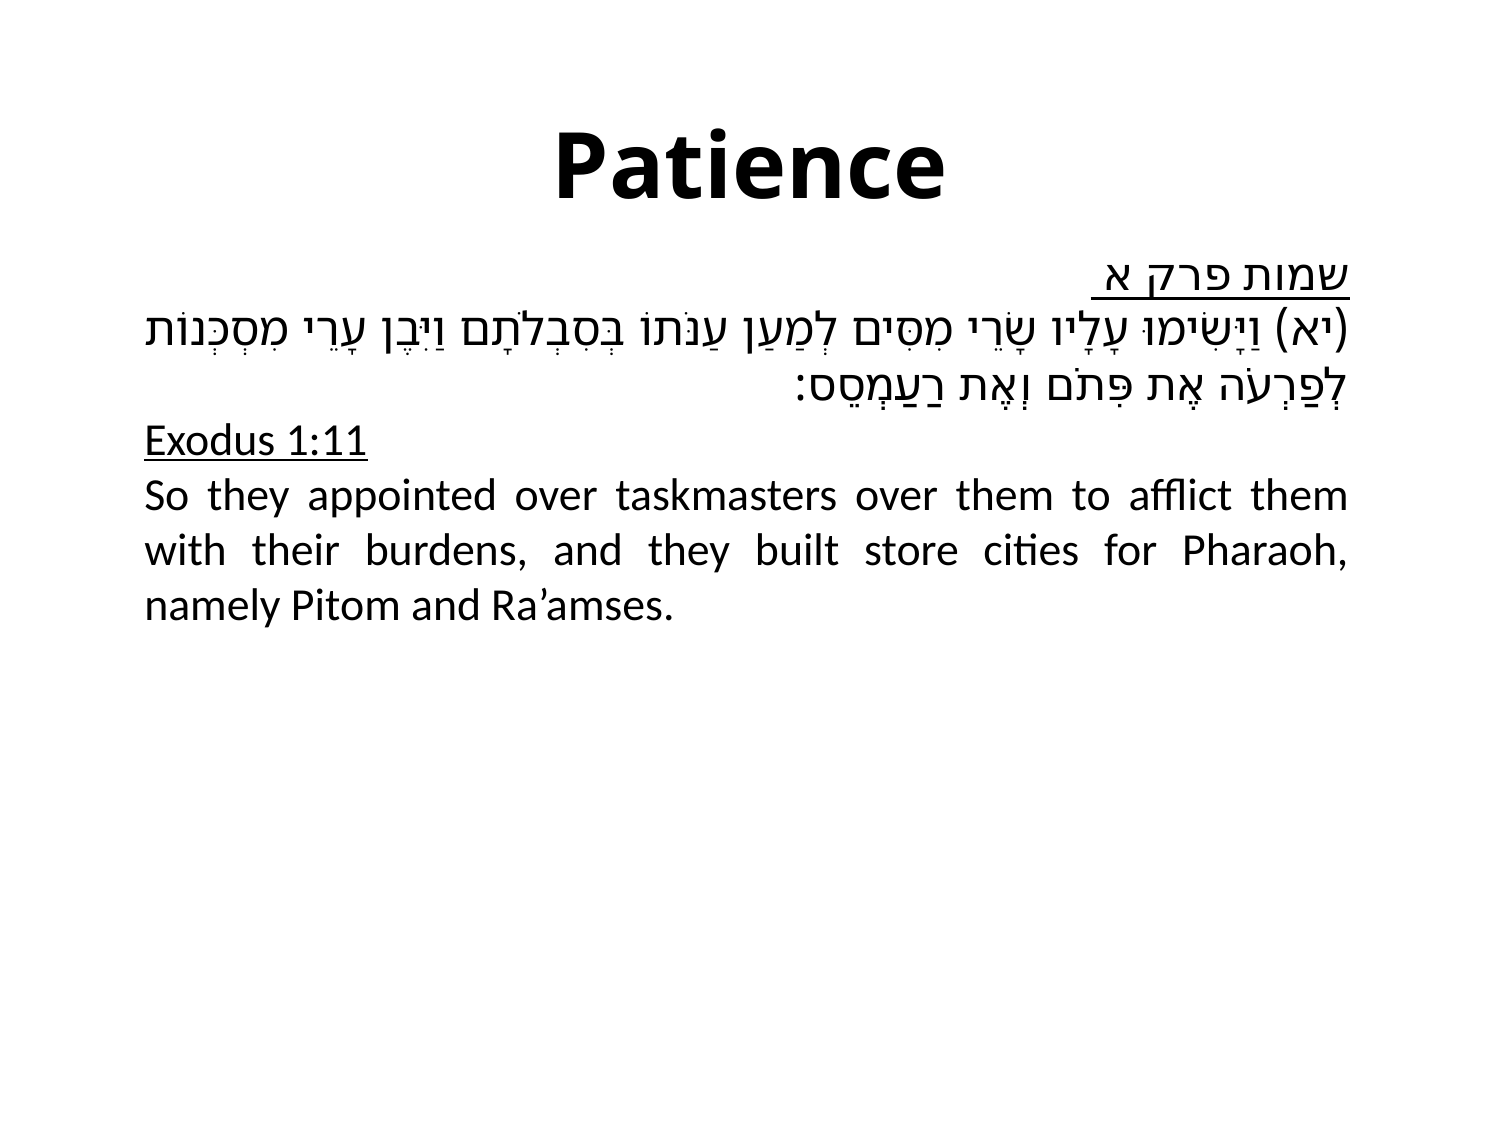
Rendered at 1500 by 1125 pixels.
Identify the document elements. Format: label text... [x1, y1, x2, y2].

title Patience [103, 59, 1397, 278]
text_box שמות פרק א (יא) וַיָּשִׂימוּ עָלָיו שָׂרֵי מִסִּים לְמַעַן עַנֹּתוֹ בְּסִבְלֹתָם וַיִּבֶן עָרֵי מִסְכְּנוֹת לְפַרְעֹה אֶת פִּתֹם וְאֶת רַעַמְסֵס: Exodus 1:11 So they appointed over taskmasters over them to afflict them with their burdens, and they built store cities for Pharaoh, namely Pitom and Ra’amses. [129, 237, 1365, 638]
